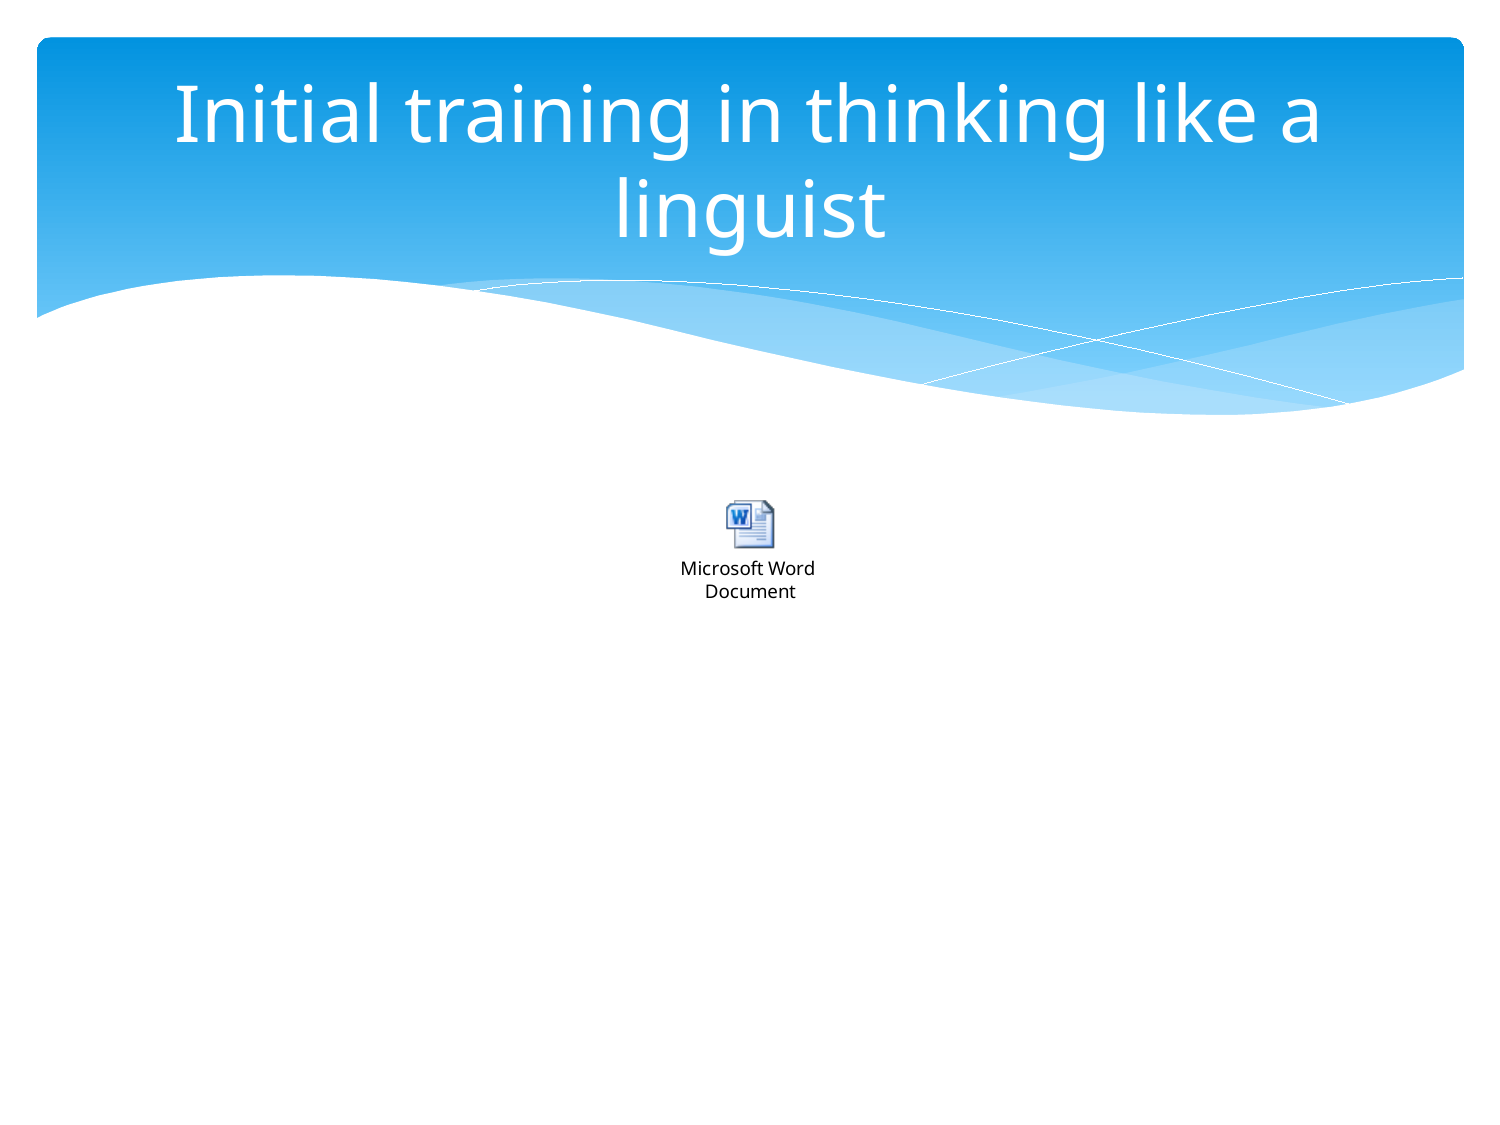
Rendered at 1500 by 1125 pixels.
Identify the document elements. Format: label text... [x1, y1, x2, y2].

title Initial training in thinking like a linguist [75, 55, 1425, 261]
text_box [674, 498, 826, 626]
